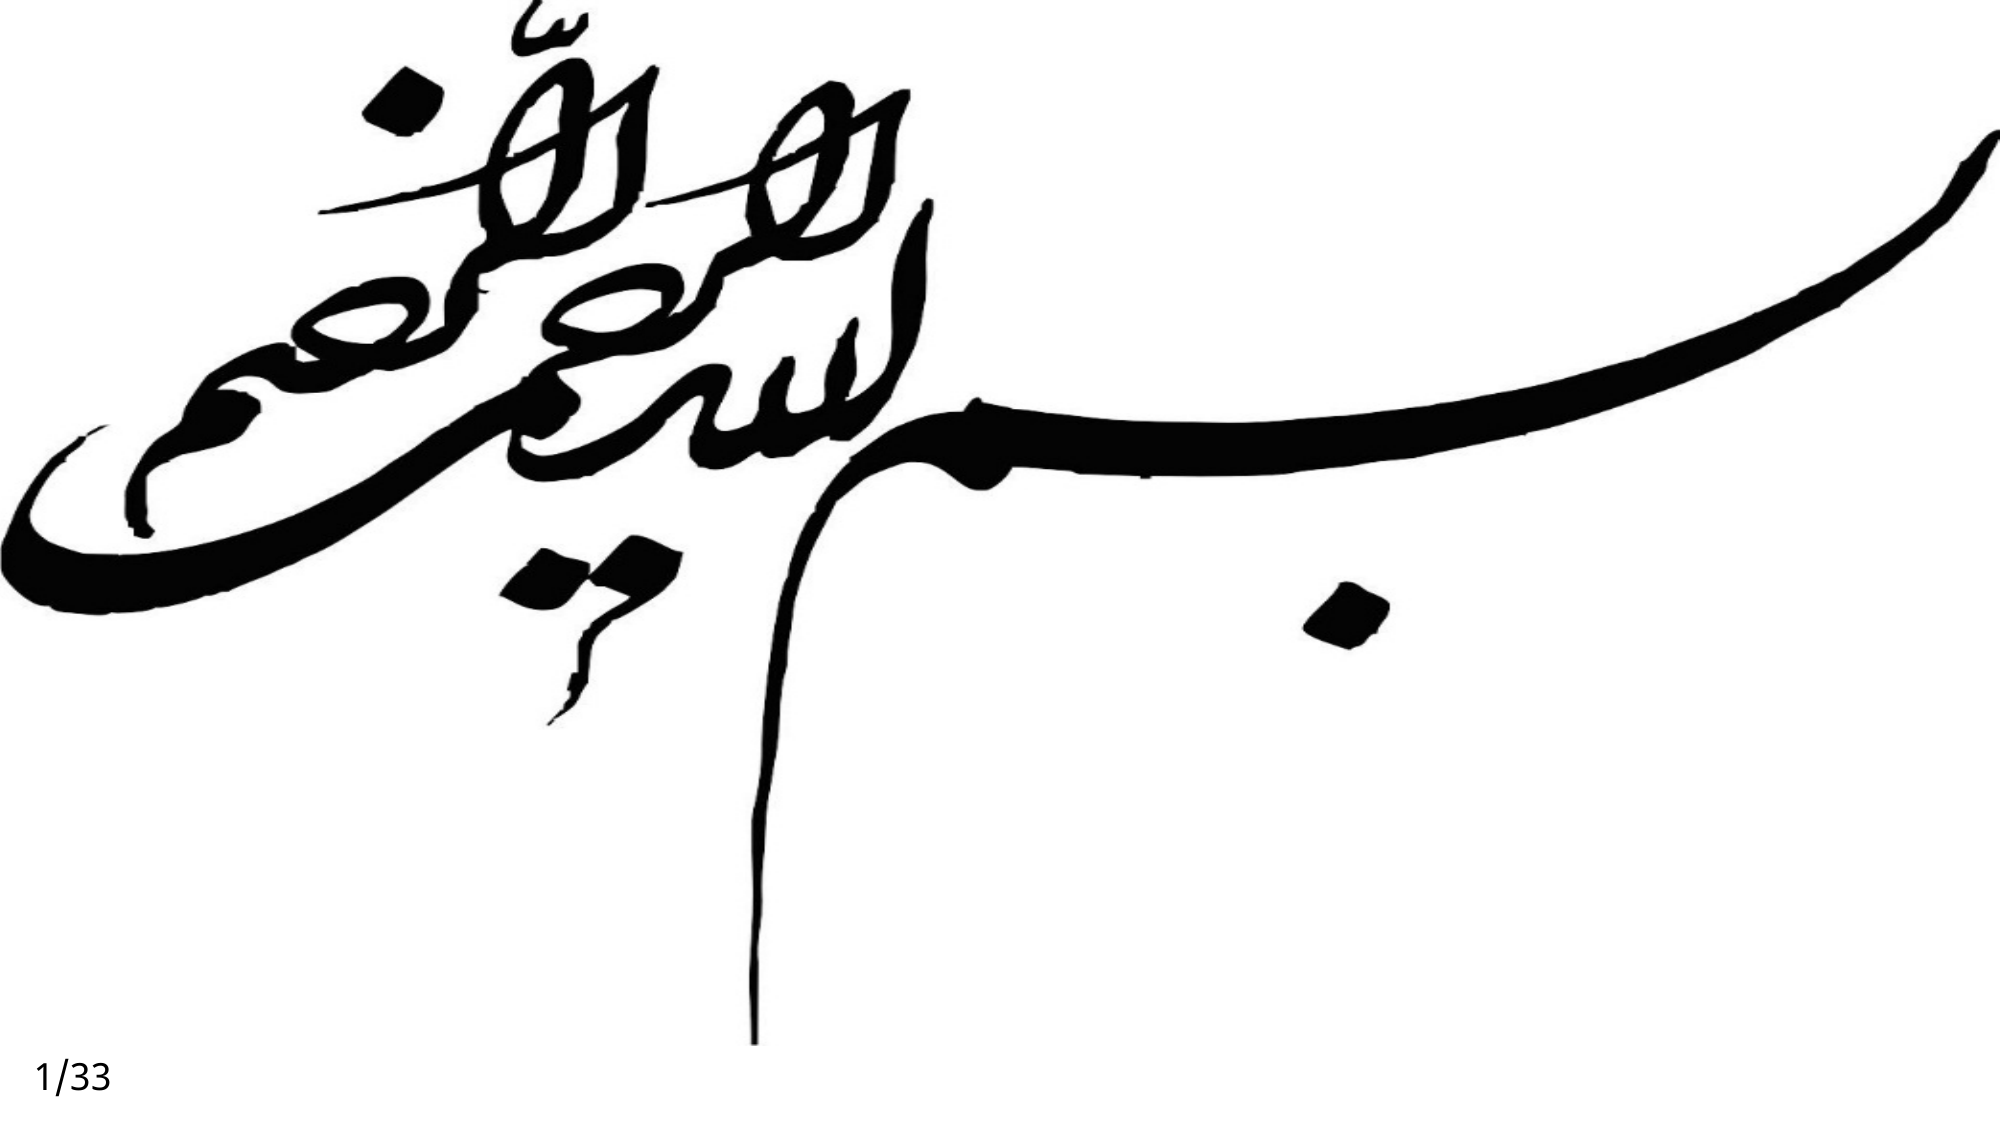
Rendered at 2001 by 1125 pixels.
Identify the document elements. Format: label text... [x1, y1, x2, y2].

picture [0, 0, 2000, 1046]
text_box 1/33 [18, 1046, 127, 1106]
